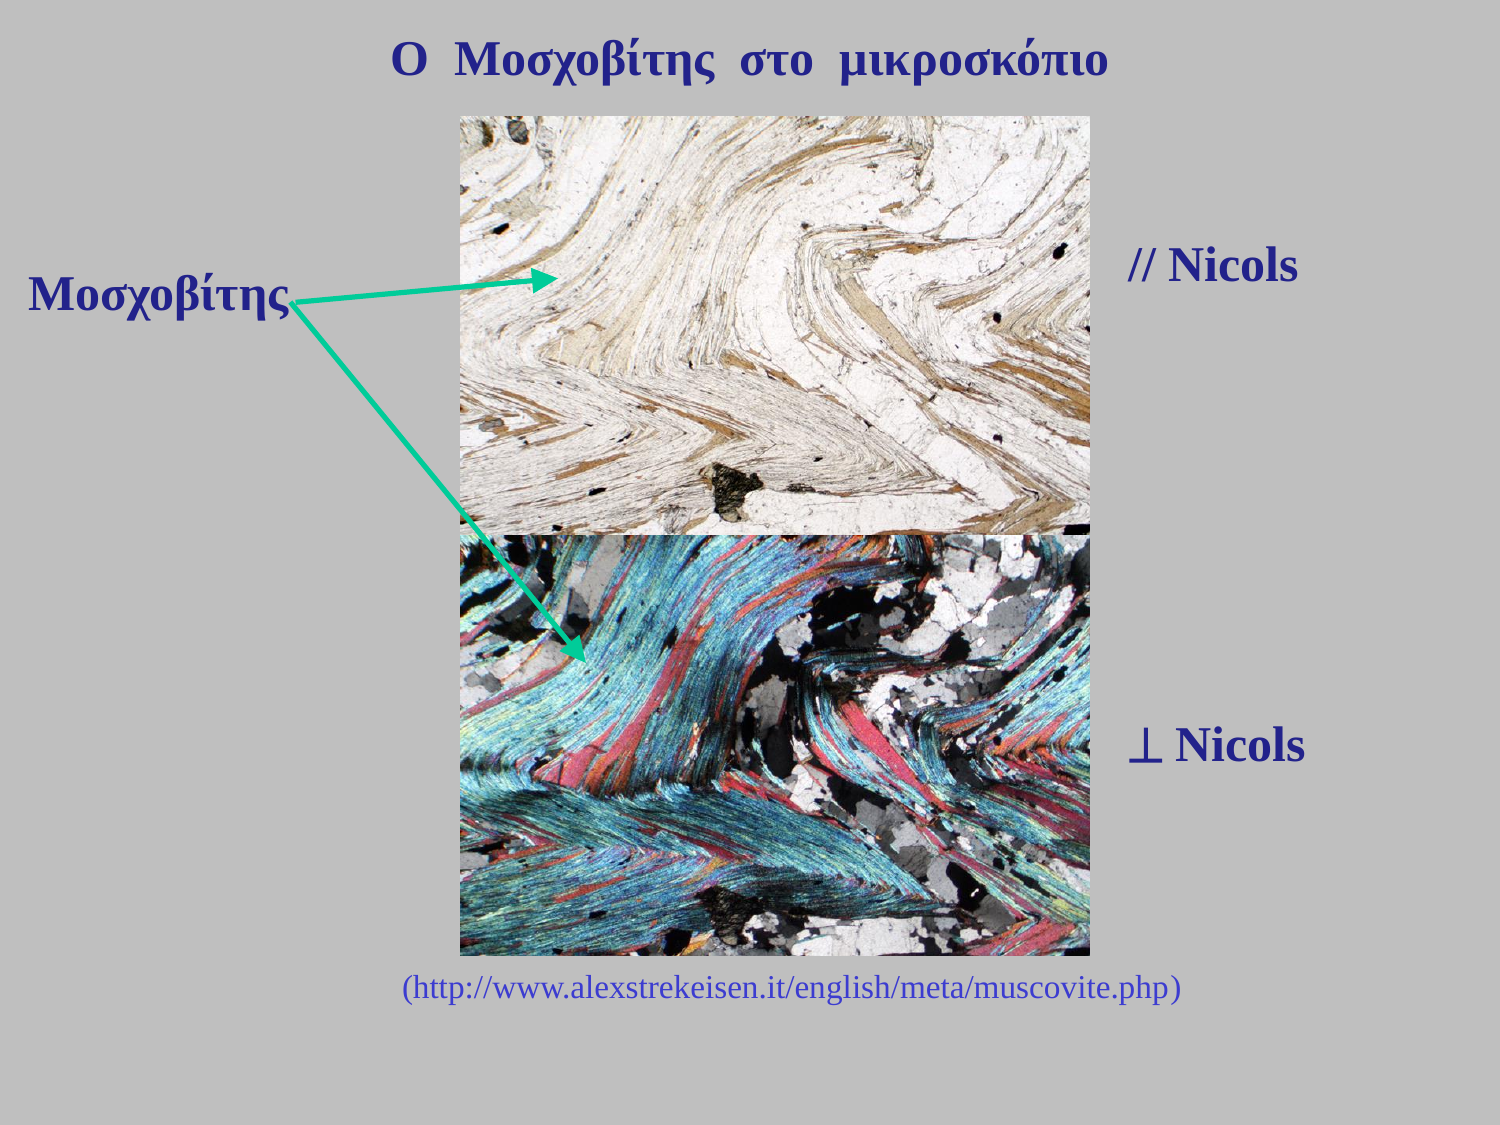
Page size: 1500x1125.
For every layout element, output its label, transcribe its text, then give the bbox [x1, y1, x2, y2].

text_box Ο Μοσχοβίτης στο μικροσκόπιο [0, 17, 1500, 93]
text_box // Nicols  Nicols [1113, 224, 1340, 779]
text_box Μοσχοβίτης [0, 253, 317, 329]
picture [459, 116, 1090, 956]
text_box (http://www.alexstrekeisen.it/english/meta/muscovite.php) [360, 957, 1223, 1013]
